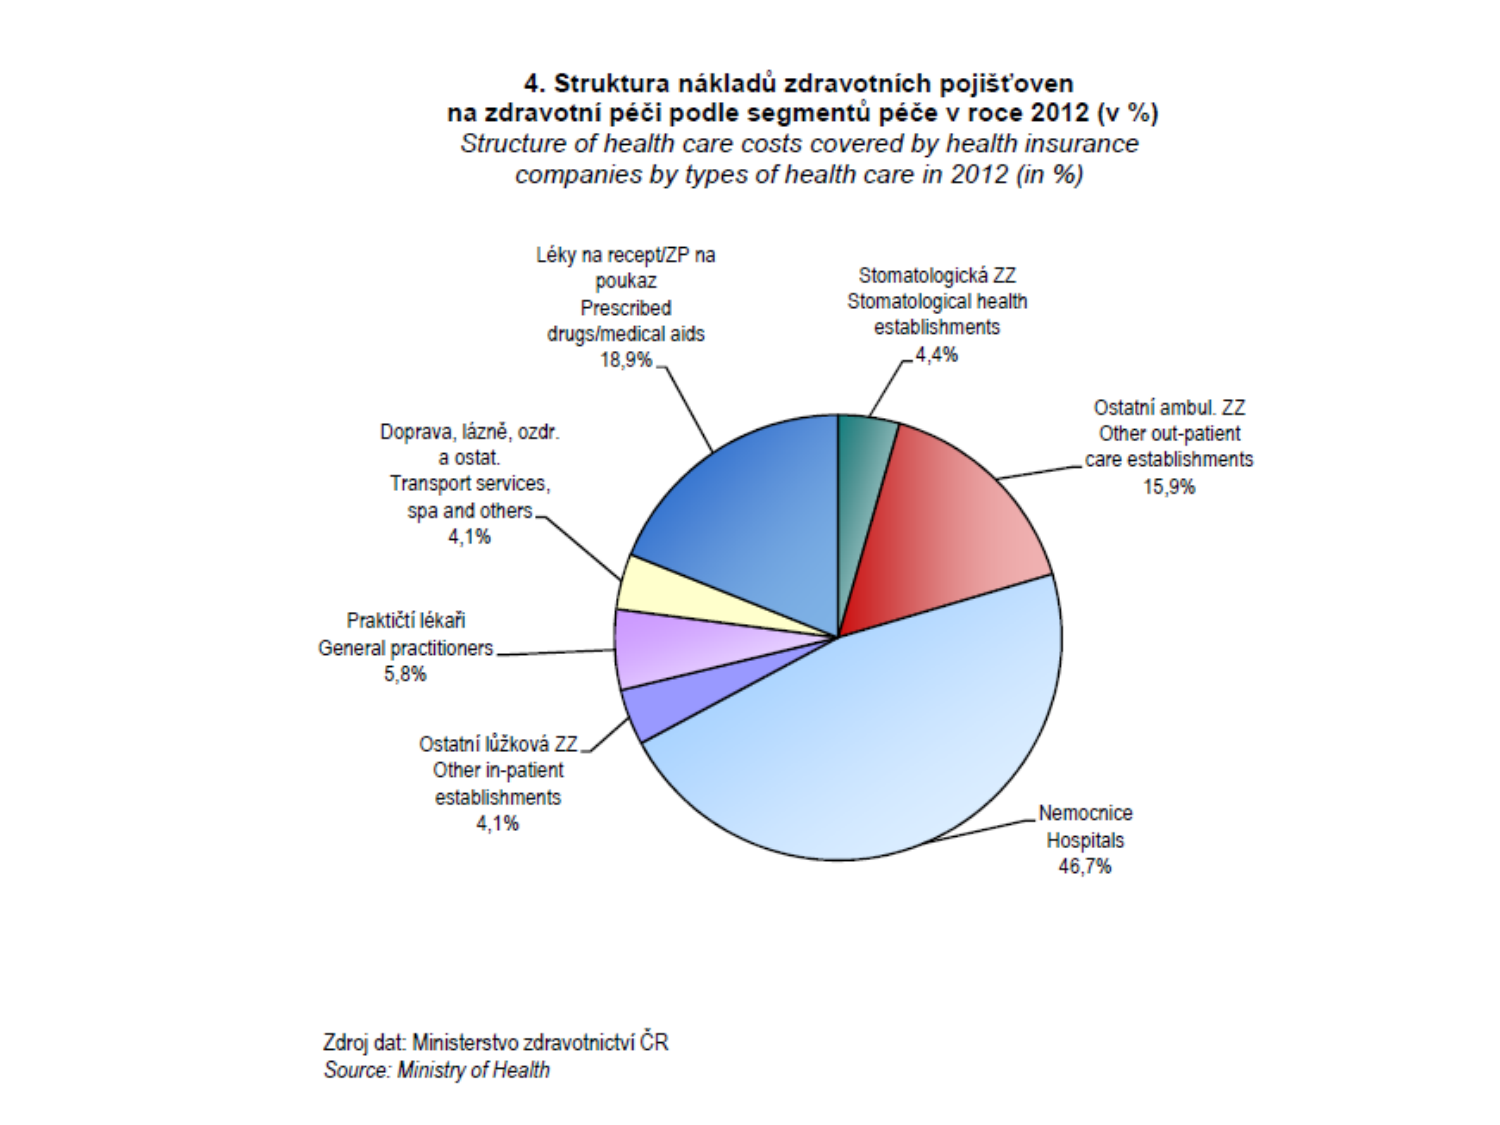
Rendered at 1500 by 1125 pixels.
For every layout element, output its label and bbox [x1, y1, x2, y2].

picture [253, 65, 1282, 1096]
